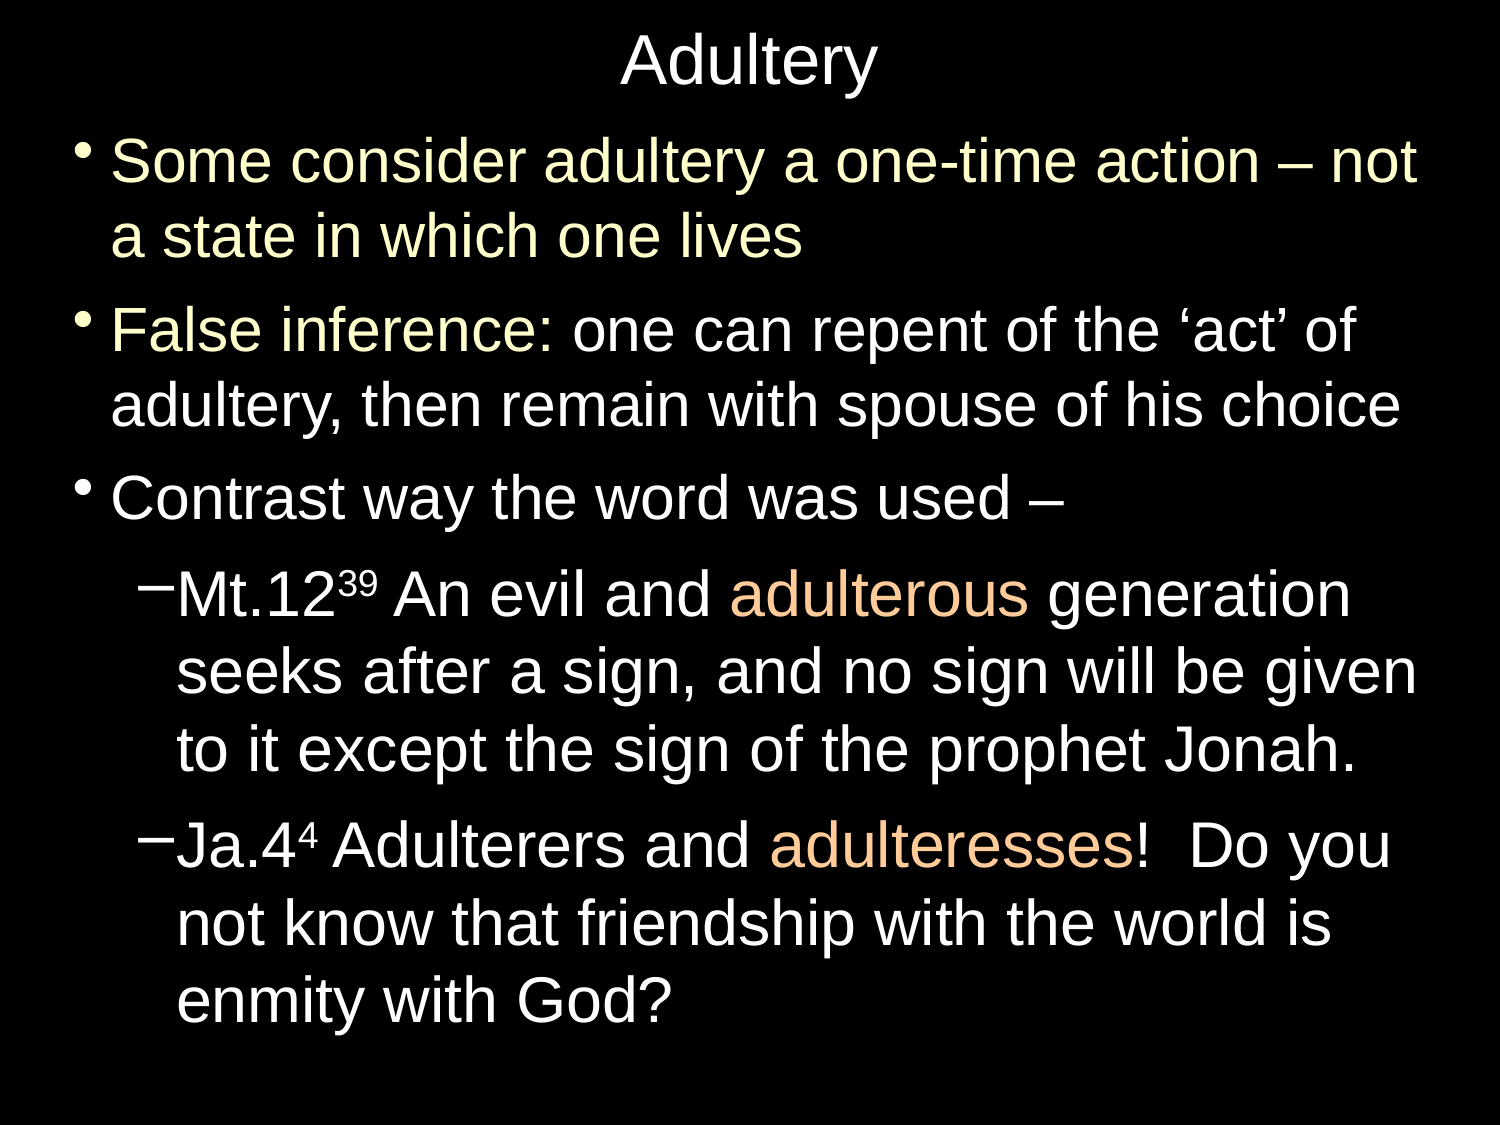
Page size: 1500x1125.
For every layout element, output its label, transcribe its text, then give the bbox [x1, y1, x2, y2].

title Adultery [7, 0, 1493, 113]
list Some consider adultery a one-time action – not a state in which one lives False inference: one can repent of the ‘act’ of adultery, then remain with spouse of his choice Contrast way the word was used – Mt.1239 An evil and adulterous generation seeks after a sign, and no sign will be given to it except the sign of the prophet Jonah. Ja.44 Adulterers and adulteresses! Do you not know that friendship with the world is enmity with God? [57, 112, 1439, 1050]
